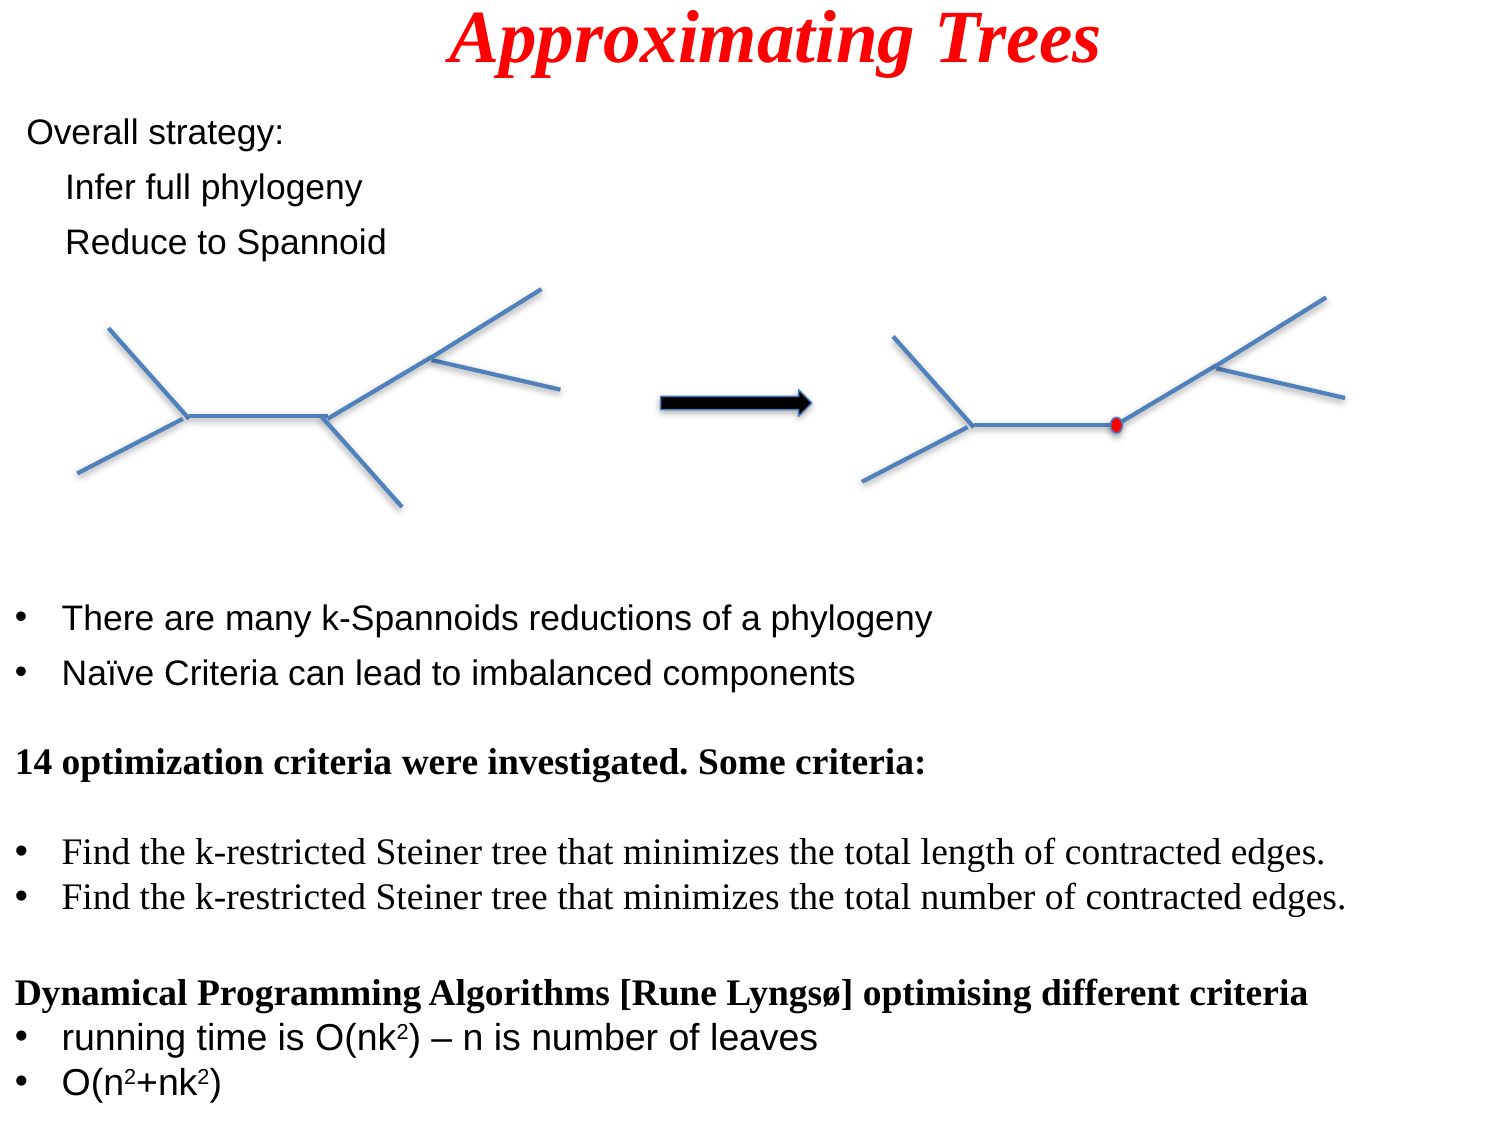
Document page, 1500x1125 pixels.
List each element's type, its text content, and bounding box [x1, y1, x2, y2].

text_box Dynamical Programming Algorithms [Rune Lyngsø] optimising different criteria running time is O(nk2) – n is number of leaves O(n2+nk2) [0, 960, 1500, 1111]
text_box Overall strategy: Infer full phylogeny Reduce to Spannoid [11, 88, 1500, 270]
text_box 14 optimization criteria were investigated. Some criteria: Find the k-restricted Steiner tree that minimizes the total length of contracted edges. Find the k-restricted Steiner tree that minimizes the total number of contracted edges. [0, 730, 1500, 925]
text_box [76, 288, 1346, 508]
text_box Approximating Trees [425, 0, 1126, 85]
text_box There are many k-Spannoids reductions of a phylogeny Naïve Criteria can lead to imbalanced components [0, 574, 1005, 701]
